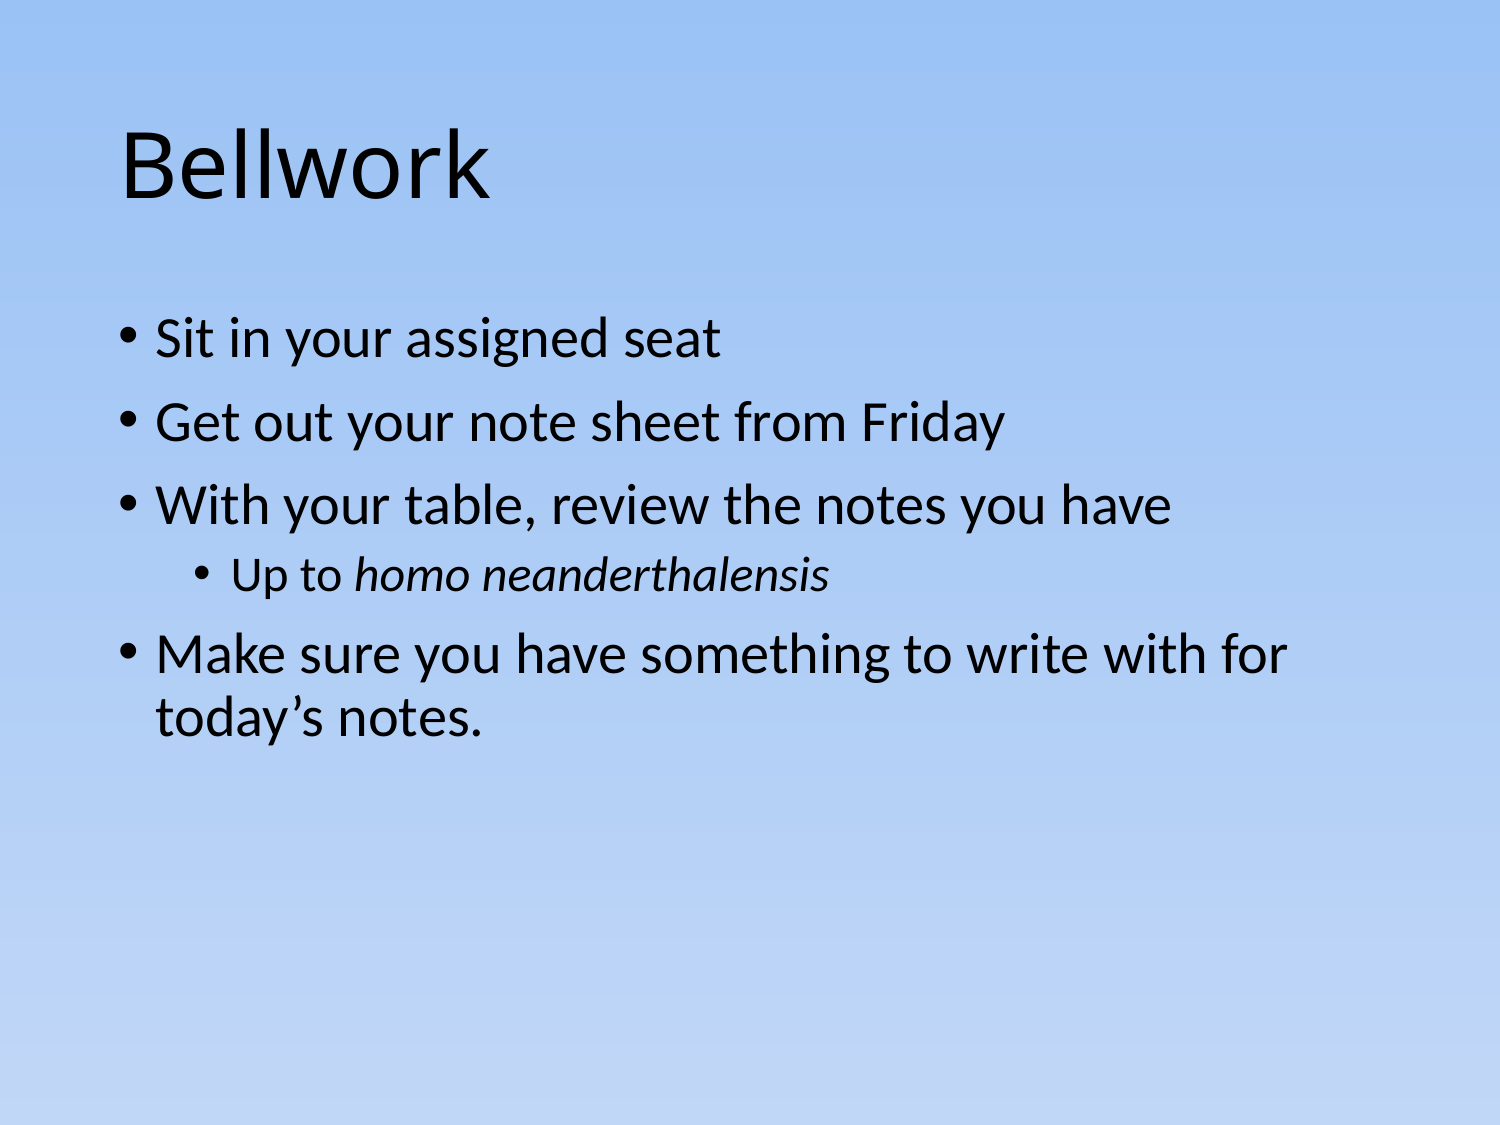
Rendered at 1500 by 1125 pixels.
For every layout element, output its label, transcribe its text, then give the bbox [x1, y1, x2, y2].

list Sit in your assigned seat Get out your note sheet from Friday With your table, review the notes you have Up to homo neanderthalensis Make sure you have something to write with for today’s notes. [103, 299, 1397, 1014]
title Bellwork [103, 59, 1397, 278]
